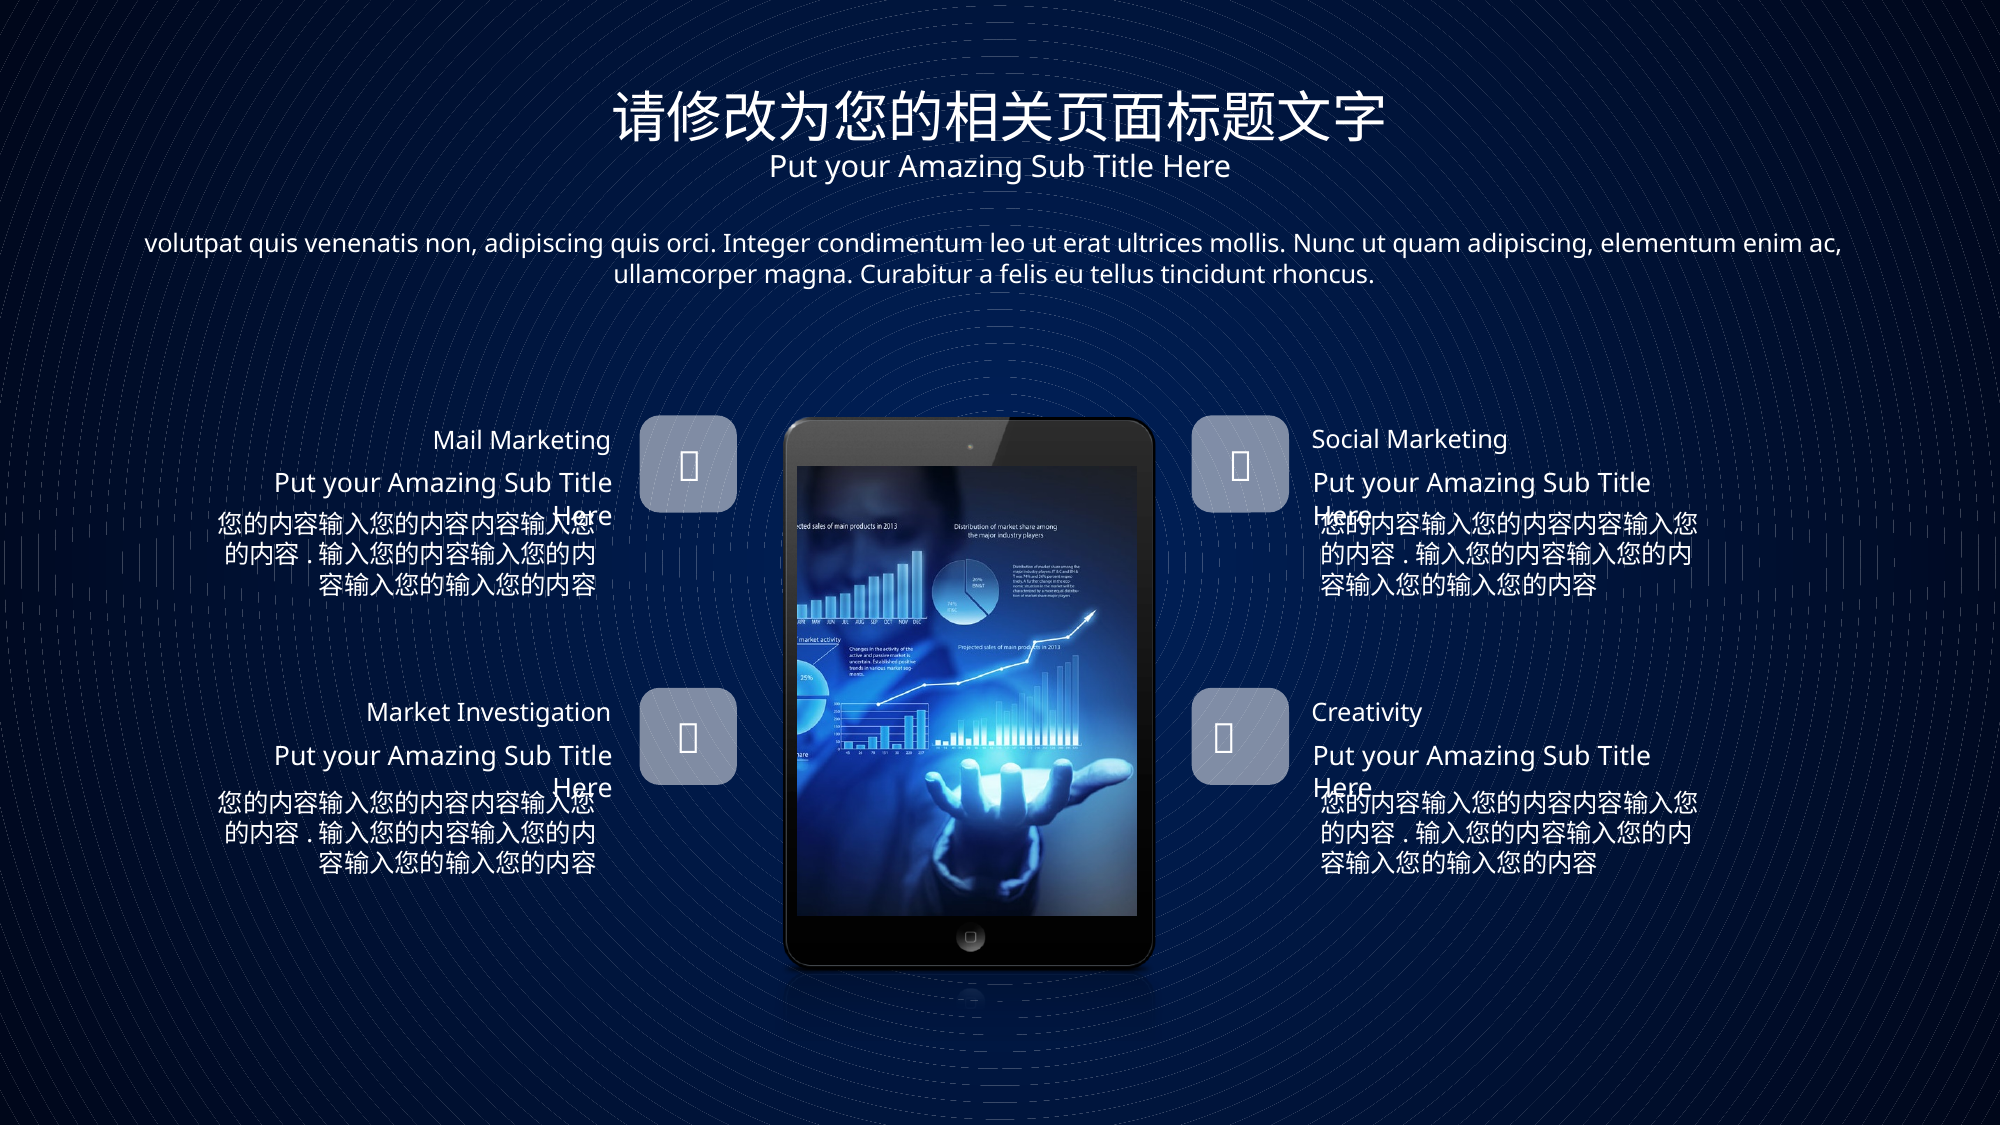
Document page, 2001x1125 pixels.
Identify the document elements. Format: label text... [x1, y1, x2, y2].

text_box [1191, 687, 1733, 887]
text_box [1191, 415, 1733, 608]
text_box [774, 417, 1163, 1041]
text_box 请修改为您的相关页面标题文字 [409, 81, 1591, 149]
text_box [184, 415, 737, 608]
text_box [184, 687, 737, 887]
text_box volutpat quis venenatis non, adipiscing quis orci. Integer condimentum leo ut erat ultrices mollis. Nunc ut quam adipiscing, elementum enim ac, ullamcorper magna. Curabitur a felis eu tellus tincidunt rhoncus. [134, 227, 1855, 289]
text_box Put your Amazing Sub Title Here [580, 147, 1420, 185]
